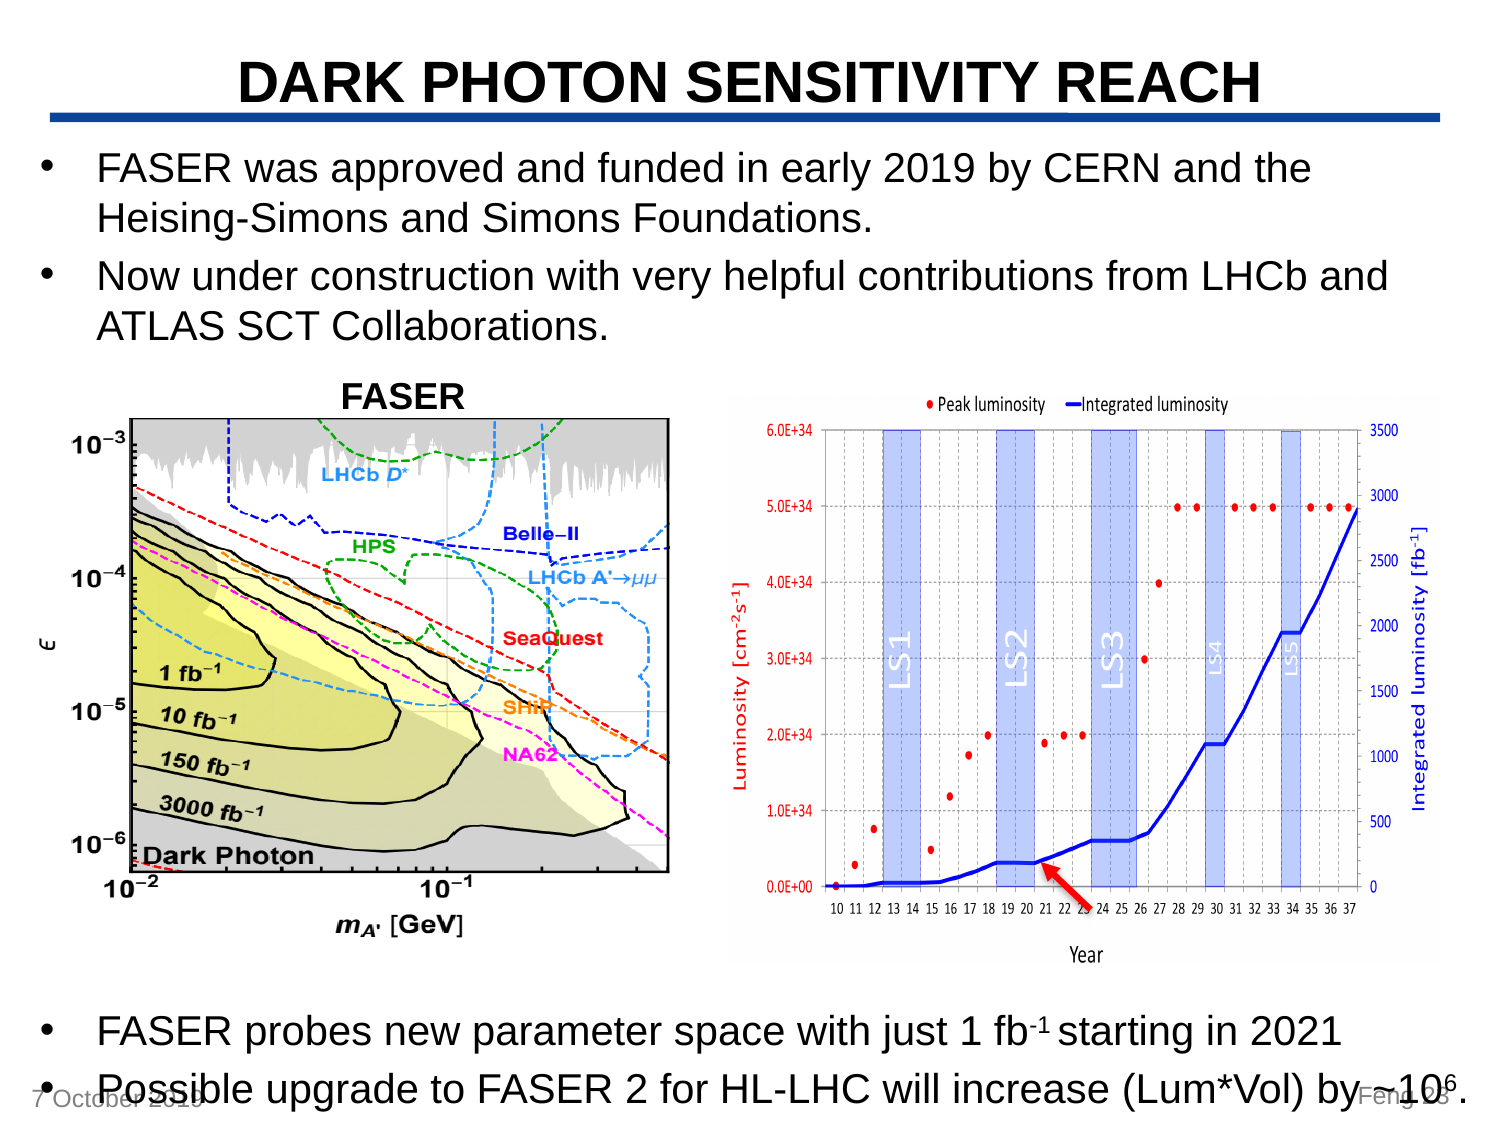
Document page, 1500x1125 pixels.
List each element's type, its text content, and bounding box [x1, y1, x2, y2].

text_box FASER [325, 364, 481, 416]
title DARK PHOTON SENSITIVITY REACH [112, 24, 1388, 132]
list FASER was approved and funded in early 2019 by CERN and the Heising-Simons and Simons Foundations. Now under construction with very helpful contributions from LHCb and ATLAS SCT Collaborations. FASER probes new parameter space with just 1 fb-1 starting in 2021 Possible upgrade to FASER 2 for HL-LHC will increase (Lum*Vol) by ~106. [24, 132, 1488, 1088]
picture [15, 418, 685, 943]
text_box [726, 394, 1441, 963]
